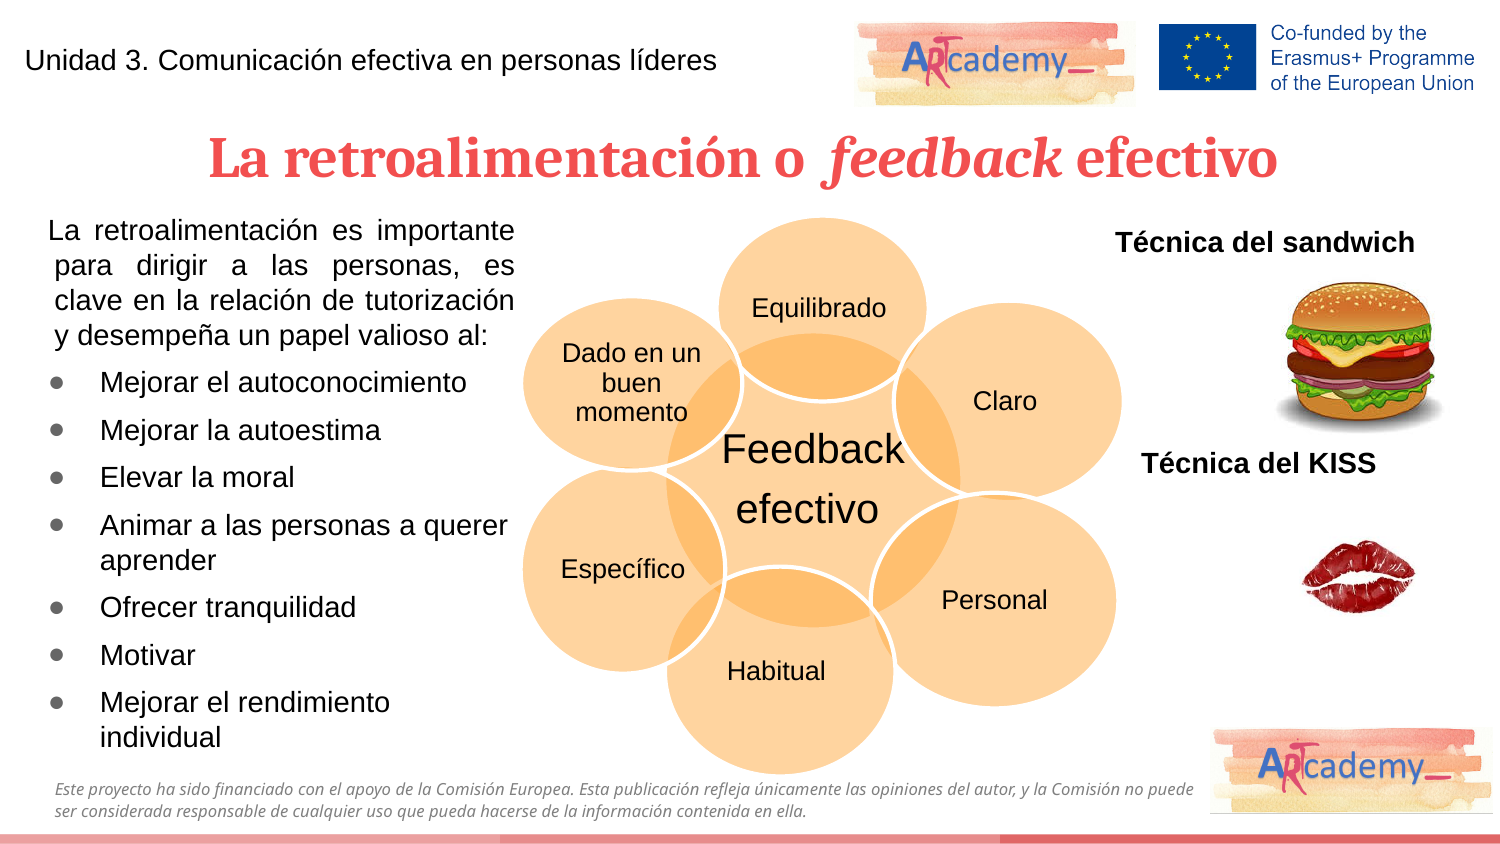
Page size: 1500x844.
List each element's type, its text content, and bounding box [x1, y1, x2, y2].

text_box Este proyecto ha sido financiado con el apoyo de la Comisión Europea. Esta publicación refleja únicamente las opiniones del autor, y la Comisión no puede ser considerada responsable de cualquier uso que pueda hacerse de la información contenida en ella. [39, 769, 1205, 837]
picture [1289, 505, 1430, 647]
picture [854, 2, 1137, 138]
text_box Técnica del sandwich [1388, 216, 1431, 258]
title La retroalimentación o feedback efectivo [164, 102, 1336, 204]
picture [1210, 709, 1493, 844]
picture [1244, 259, 1474, 443]
list La retroalimentación es importante para dirigir a las personas, es clave en la relación de tutorización y desempeña un papel valioso al: Mejorar el autoconocimiento Mejorar la autoestima Elevar la moral Animar a las personas a querer aprender Ofrecer tranquilidad Motivar Mejorar el rendimiento individual [9, 196, 531, 770]
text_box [249, 217, 1391, 756]
text_box Unidad 3. Comunicación efectiva en personas líderes [9, 33, 849, 84]
picture [1158, 24, 1474, 94]
